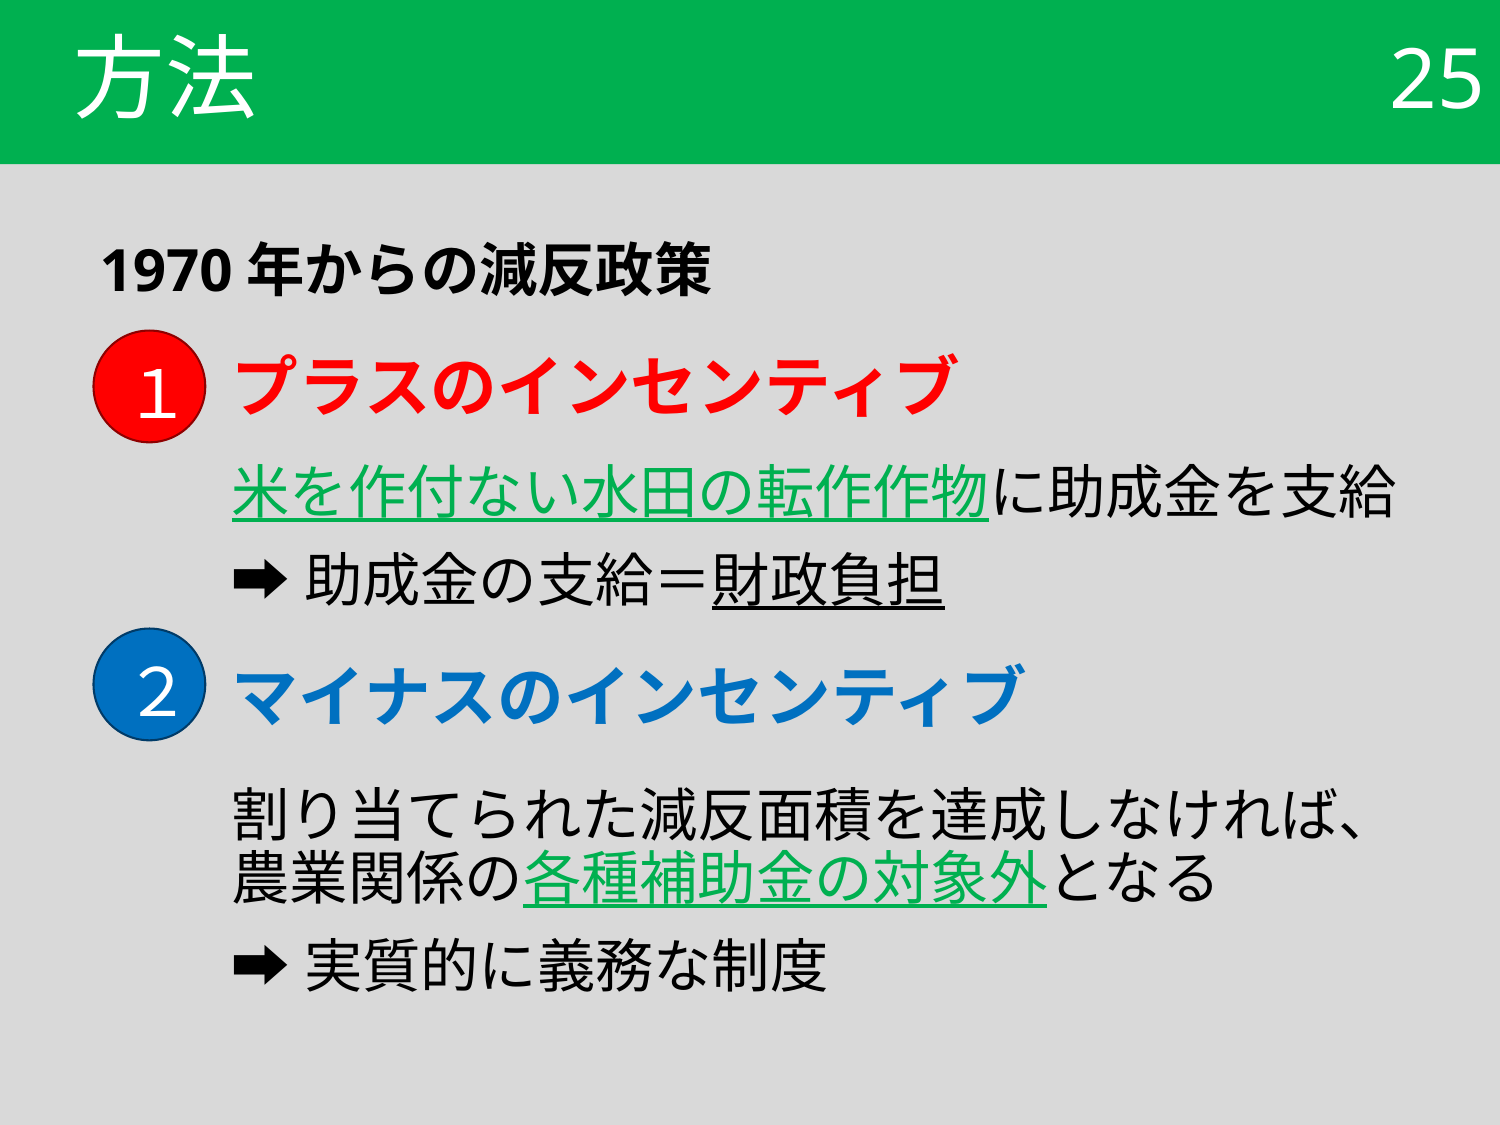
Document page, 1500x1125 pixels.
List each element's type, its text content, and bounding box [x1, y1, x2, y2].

text_box ２ [92, 627, 207, 742]
text_box １ [92, 329, 207, 444]
slide_number 25 [1208, 0, 1500, 165]
title 方法 [0, 0, 1208, 165]
list 1970年からの減反政策 プラスのインセンティブ 米を作付ない水田の転作作物に助成金を支給 ➡助成金の支給＝財政負担 マイナスのインセンティブ 割り当てられた減反面積を達成しなければ、農業関係の各種補助金の対象外となる ➡実質的に義務な制度 [84, 218, 1416, 1023]
